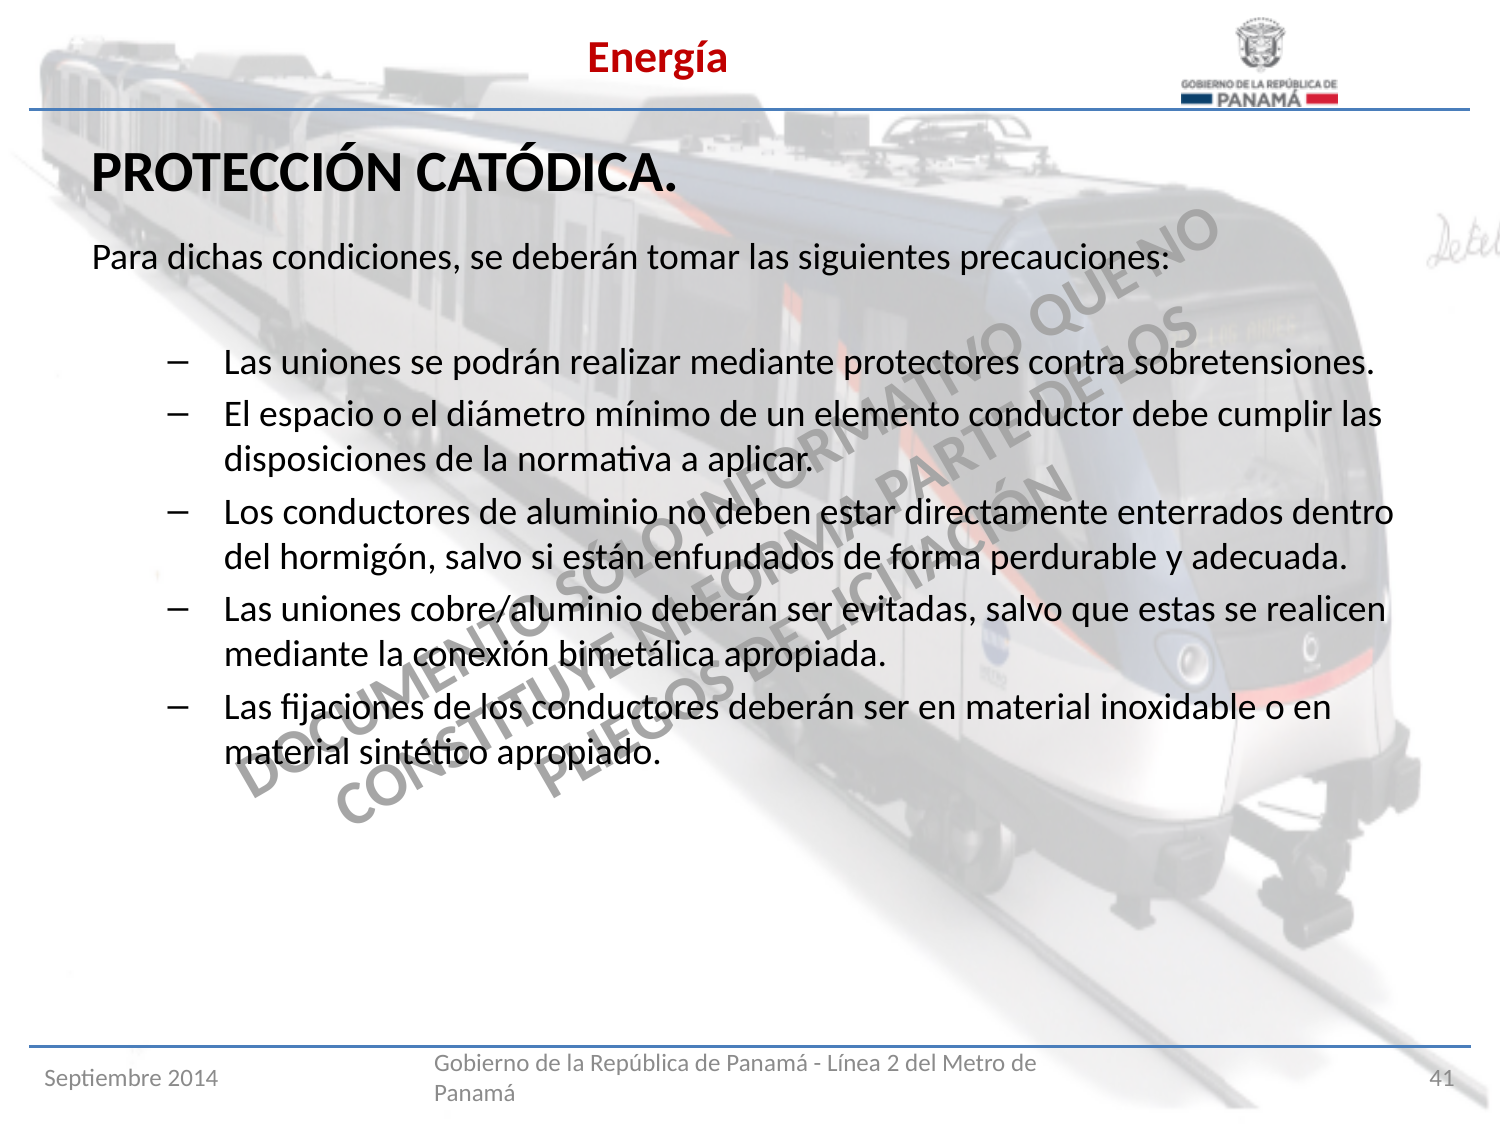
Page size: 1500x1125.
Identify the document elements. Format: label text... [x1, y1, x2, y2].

footer Gobierno de la República de Panamá - Línea 2 del Metro de Panamá [419, 1056, 1119, 1107]
list Para dichas condiciones, se deberán tomar las siguientes precauciones: Las uniones se podrán realizar mediante protectores contra sobretensiones. El espacio o el diámetro mínimo de un elemento conductor debe cumplir las disposiciones de la normativa a aplicar. Los conductores de aluminio no deben estar directamente enterrados dentro del hormigón, salvo si están enfundados de forma perdurable y adecuada. Las uniones cobre/aluminio deberán ser evitadas, salvo que estas se realicen mediante la conexión bimetálica apropiada. Las fijaciones de los conductores deberán ser en material inoxidable o en material sintético apropiado. [76, 224, 1447, 1033]
slide_number Septiembre 2014 [29, 1053, 243, 1107]
text_box Energía [572, 19, 756, 89]
slide_number 41 [1119, 1053, 1470, 1107]
text_box Protección catódica. [76, 125, 1447, 211]
picture [1180, 17, 1338, 107]
